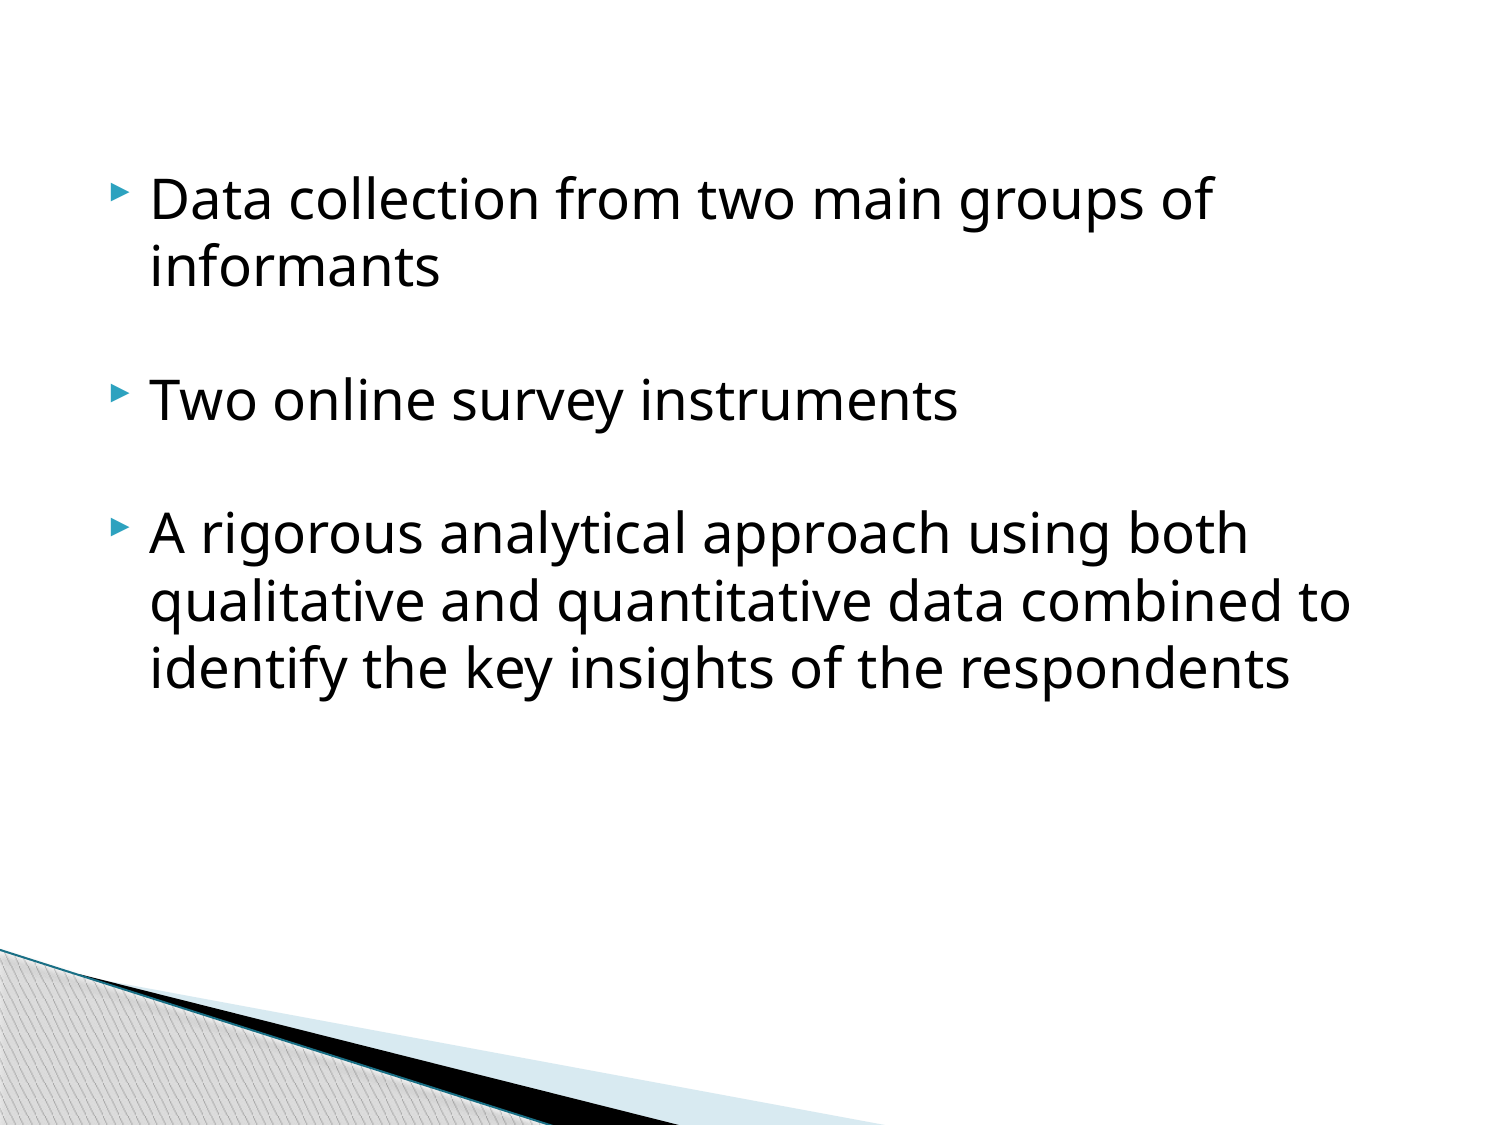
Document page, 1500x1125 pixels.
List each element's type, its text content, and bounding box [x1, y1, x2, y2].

list Data collection from two main groups of informants Two online survey instruments A rigorous analytical approach using both qualitative and quantitative data combined to identify the key insights of the respondents [75, 155, 1425, 915]
